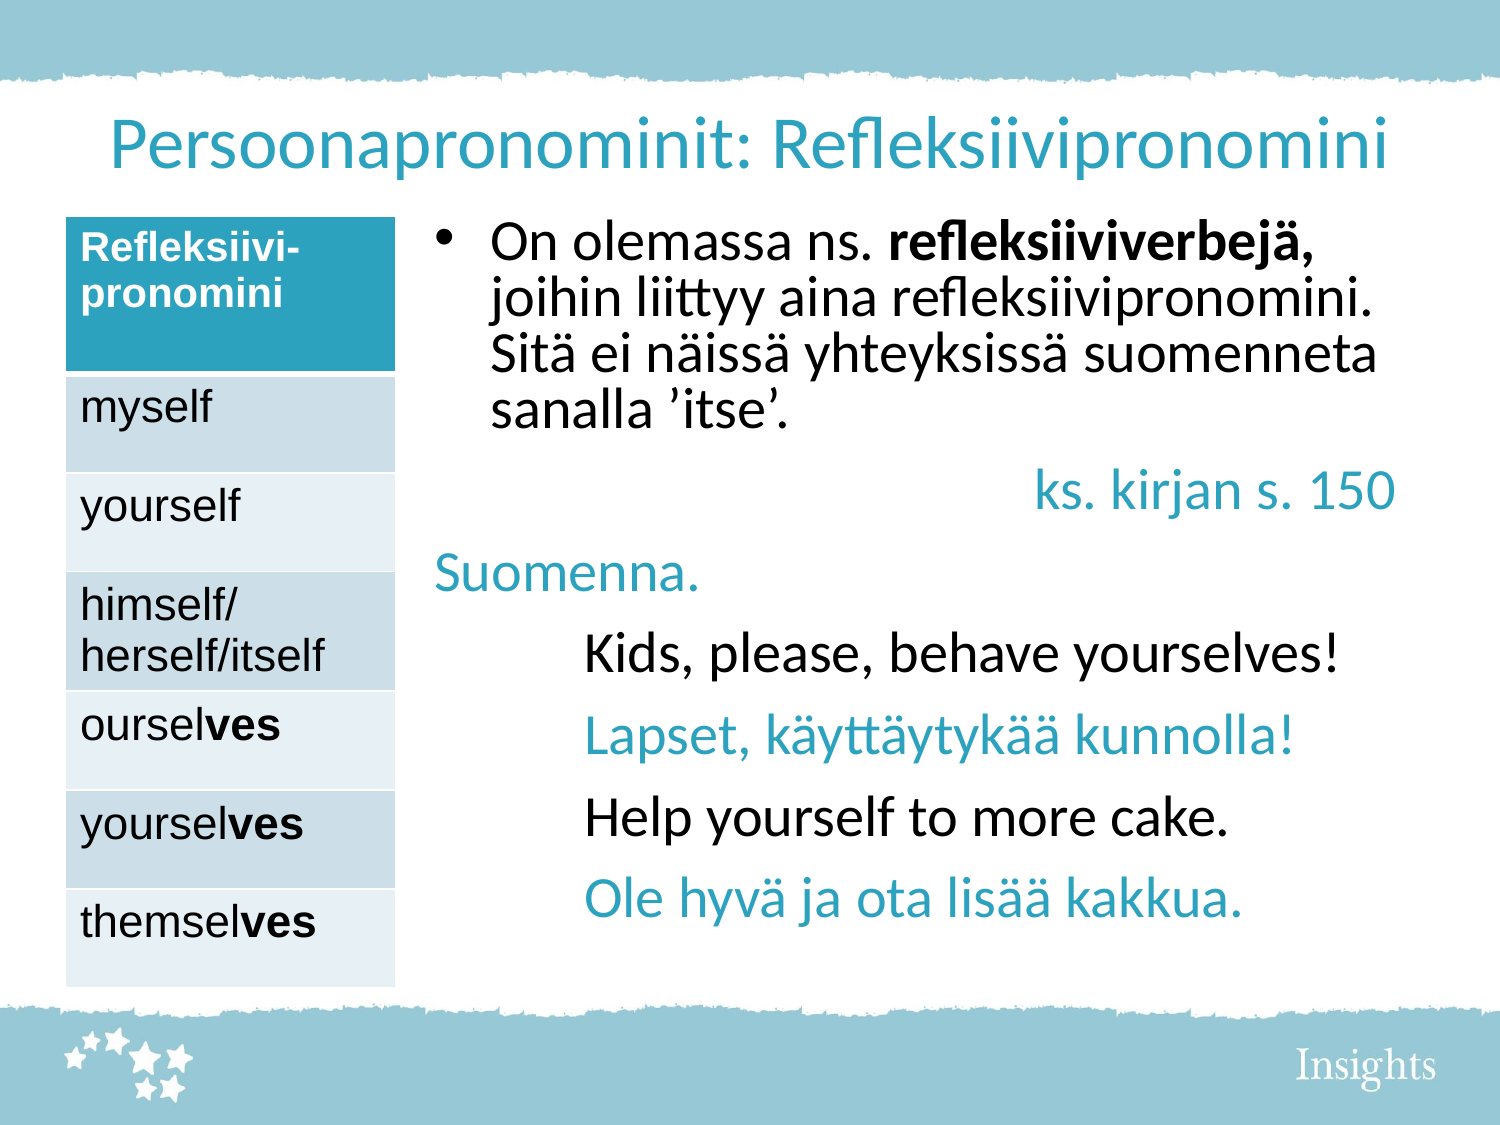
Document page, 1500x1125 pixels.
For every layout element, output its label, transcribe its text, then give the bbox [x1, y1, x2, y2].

title Persoonapronominit: Refleksiivipronomini [75, 45, 1425, 233]
table_cell themselves [66, 890, 395, 987]
table_header Refleksiivi- pronomini [66, 217, 395, 371]
picture [0, 0, 1500, 1125]
list On olemassa ns. refleksiiviverbejä, joihin liittyy aina refleksiivipronomini. Sitä ei näissä yhteyksissä suomenneta sanalla ’itse’. ks. kirjan s. 150 Suomenna. Kids, please, behave yourselves! Lapset, käyttäytykää kunnolla! Help yourself to more cake. Ole hyvä ja ota lisää kakkua. [419, 208, 1447, 1005]
table_cell yourselves [66, 791, 395, 888]
table_cell myself [66, 377, 395, 472]
table_cell yourself [66, 474, 395, 571]
table_cell ourselves [66, 692, 395, 789]
table_cell himself/herself/itself [66, 572, 395, 690]
